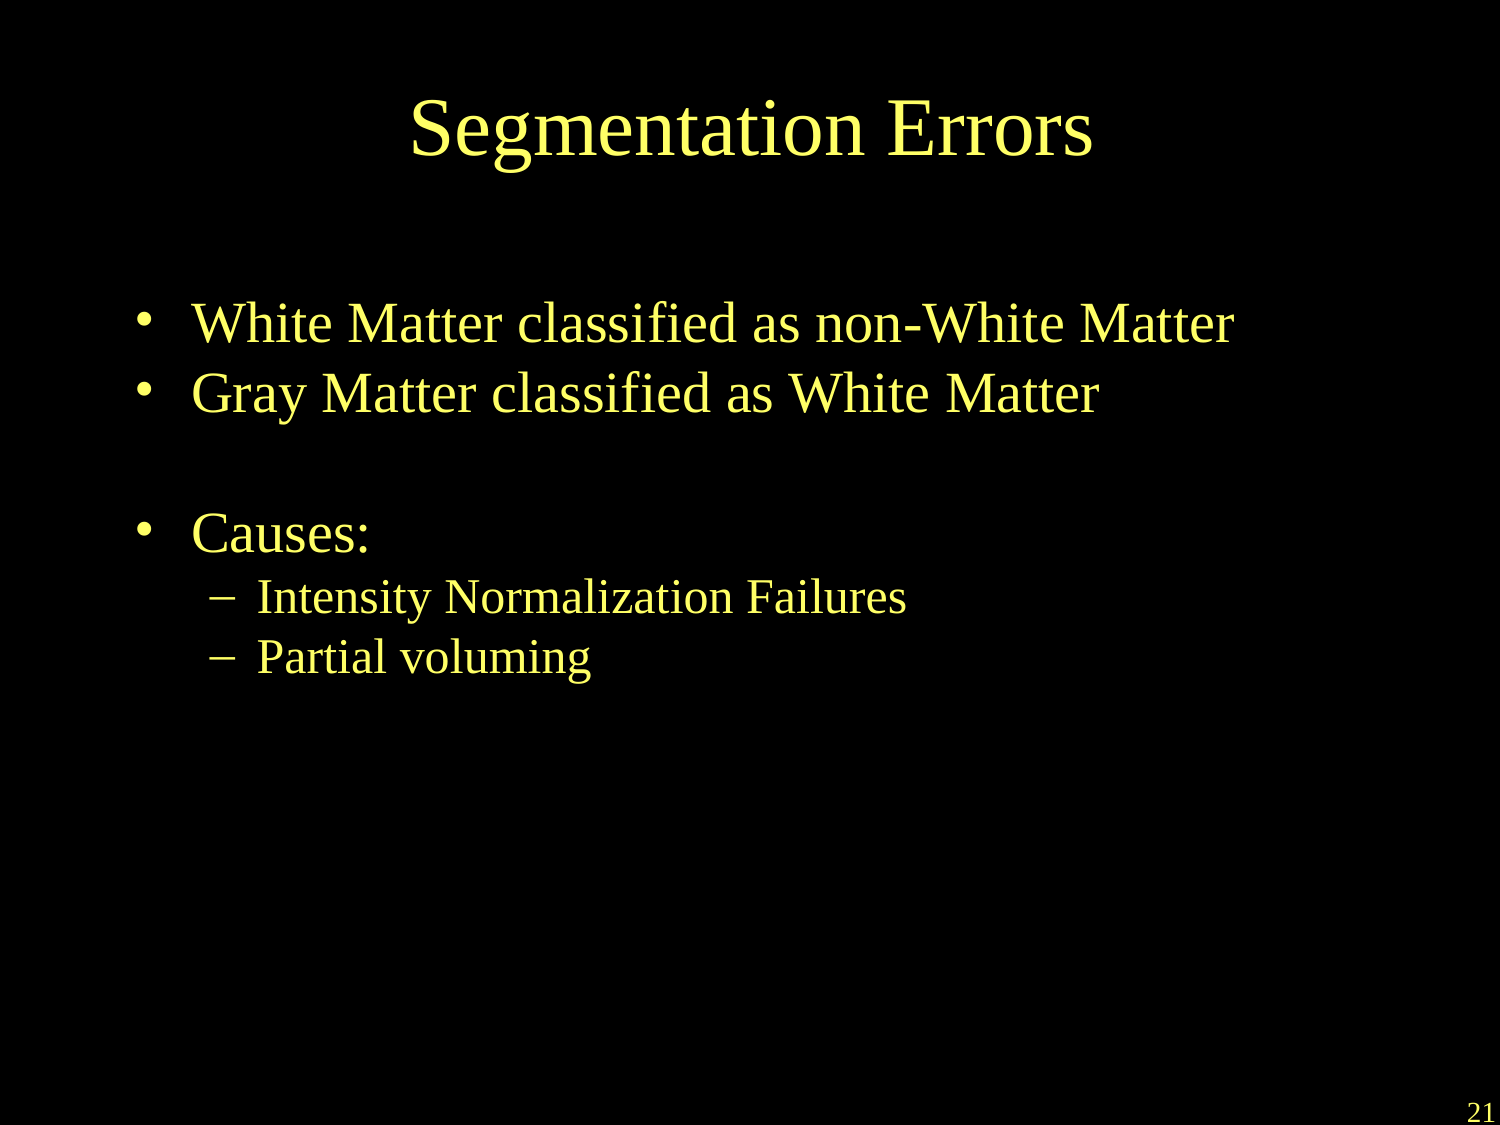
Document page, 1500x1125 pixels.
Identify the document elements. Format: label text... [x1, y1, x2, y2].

text_box 21 [1198, 1085, 1500, 1125]
title Segmentation Errors [158, 28, 1346, 216]
list White Matter classified as non-White Matter Gray Matter classified as White Matter Causes: Intensity Normalization Failures Partial voluming [119, 276, 1366, 802]
